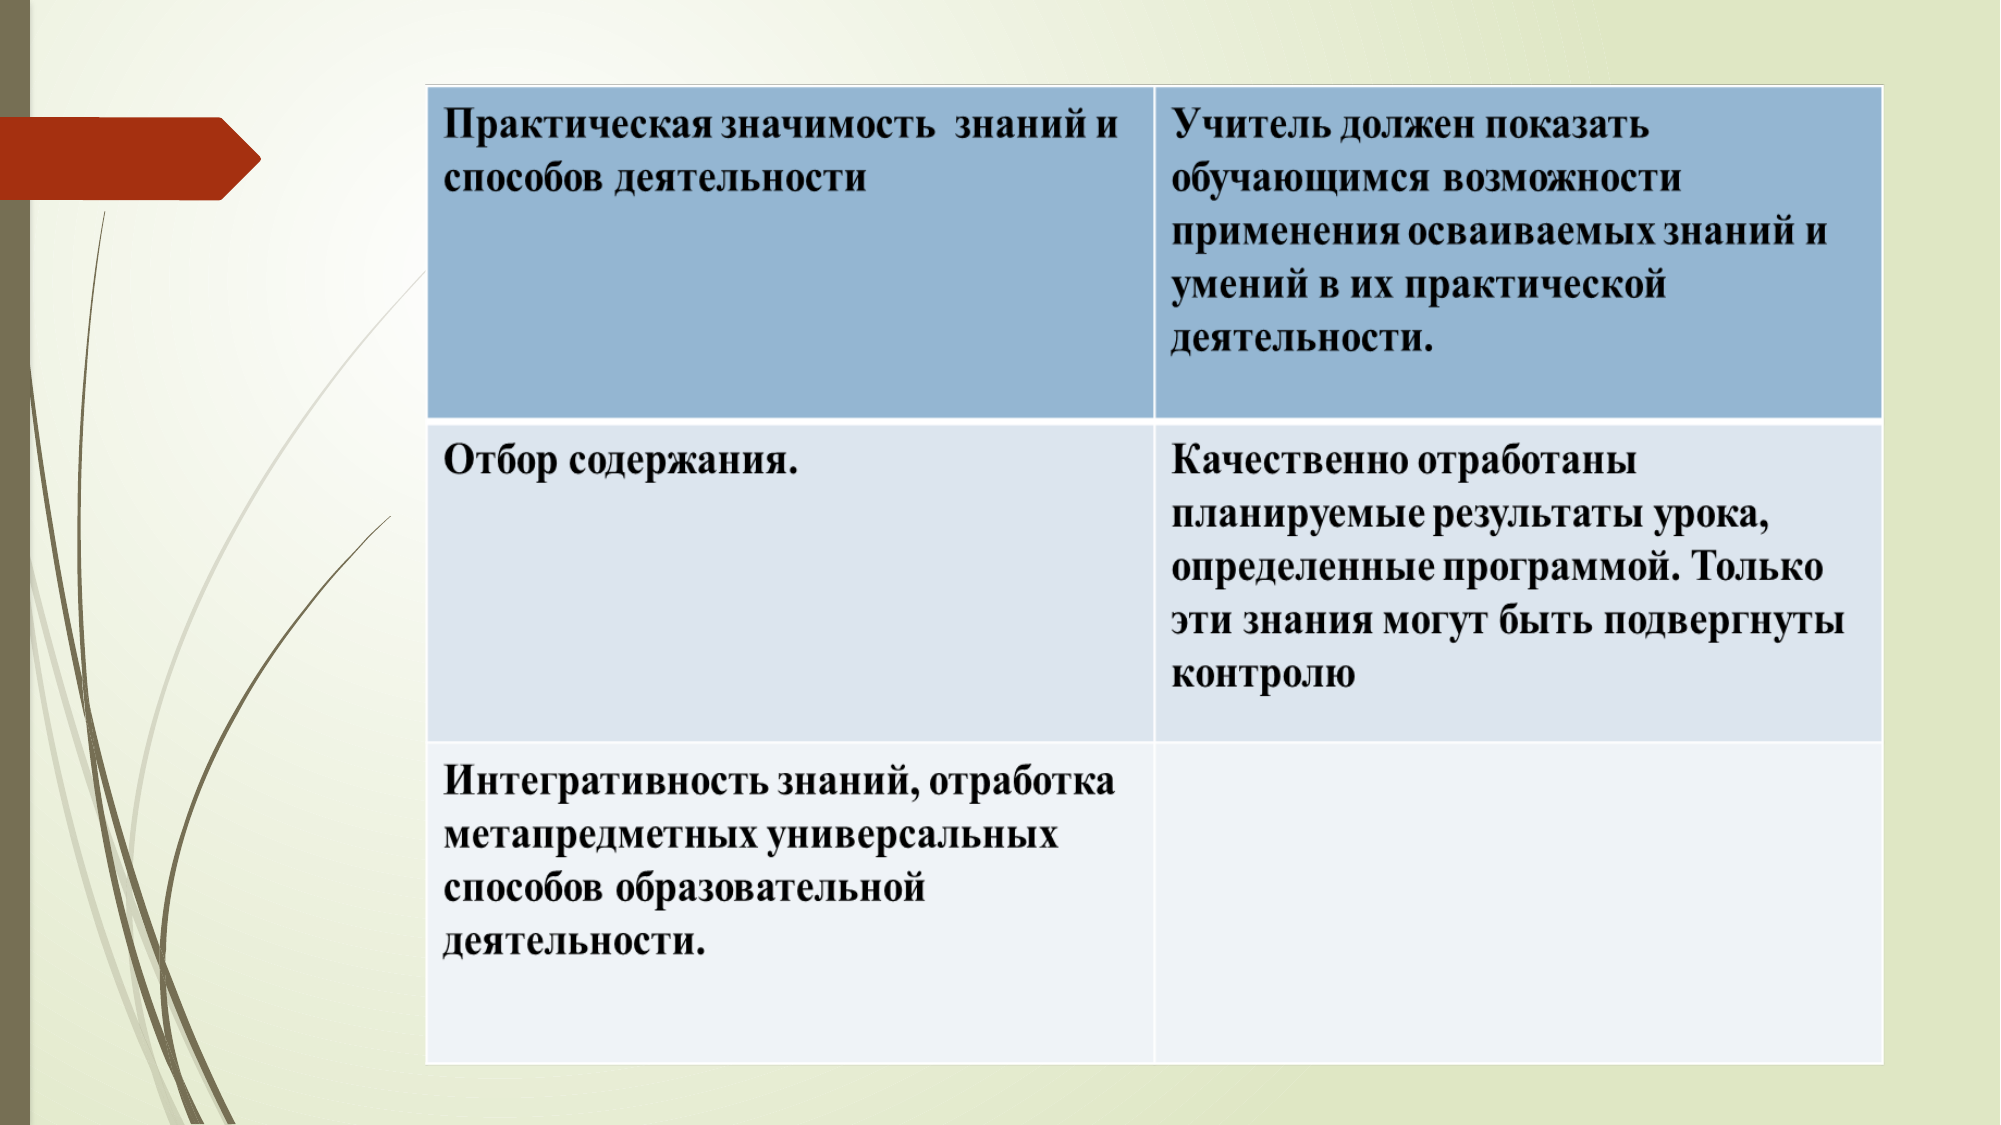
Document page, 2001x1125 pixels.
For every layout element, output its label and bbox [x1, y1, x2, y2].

list [425, 79, 1888, 1068]
